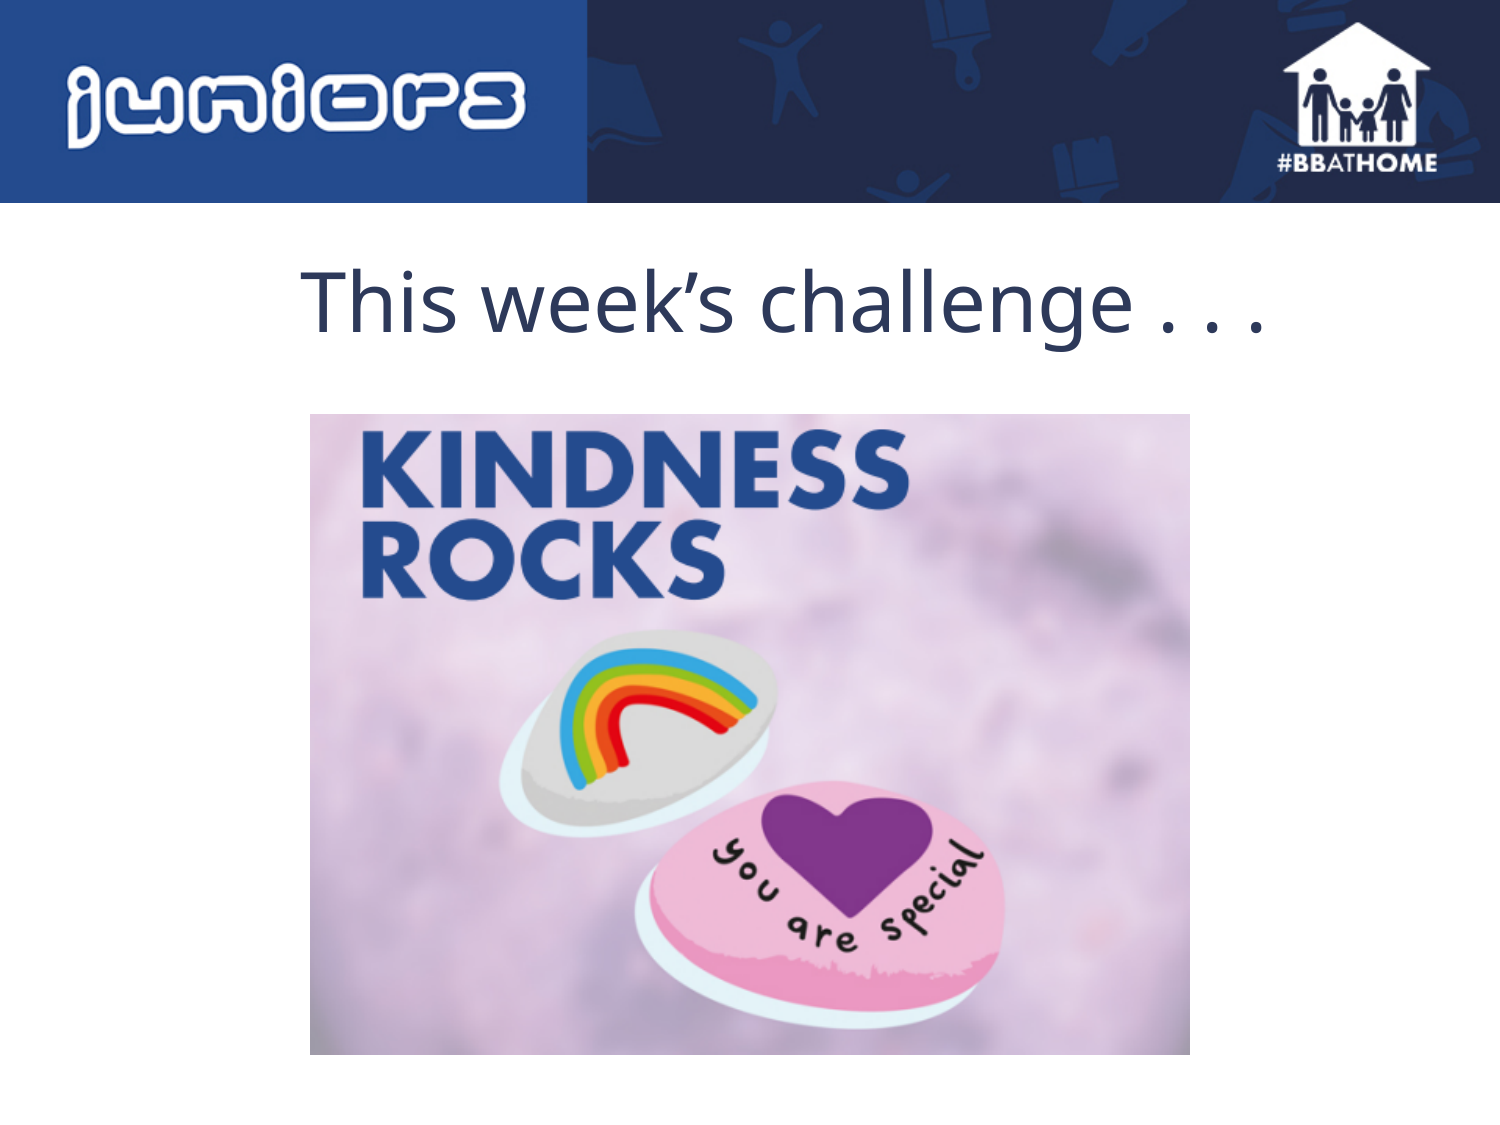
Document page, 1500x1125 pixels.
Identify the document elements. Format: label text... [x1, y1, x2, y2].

text_box This week’s challenge . . . [125, 203, 1443, 415]
picture [0, 0, 1500, 203]
picture [310, 414, 1190, 1055]
